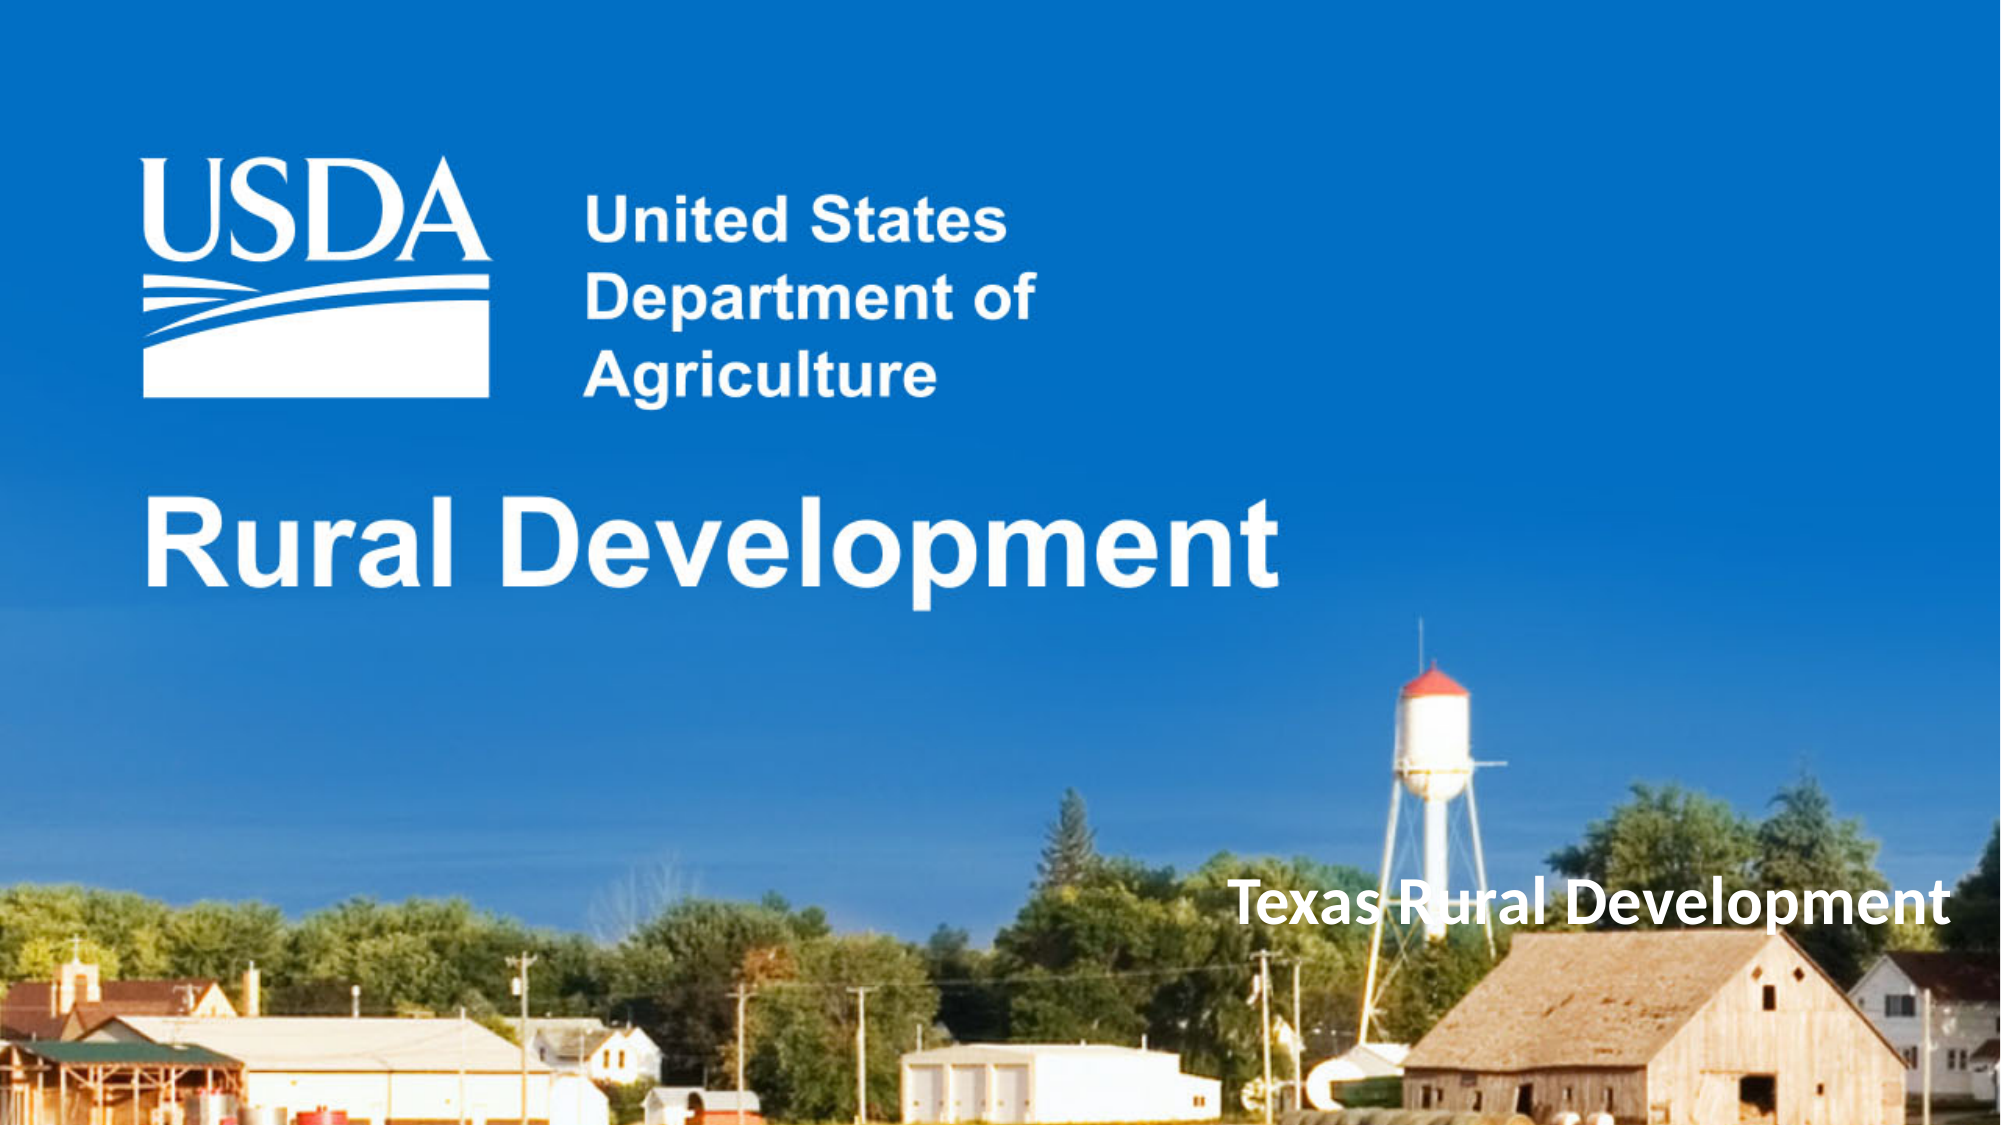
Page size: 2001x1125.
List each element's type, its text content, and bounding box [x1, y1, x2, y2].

text_box Texas Rural Development [75, 856, 1954, 1004]
picture [0, 0, 2001, 1125]
